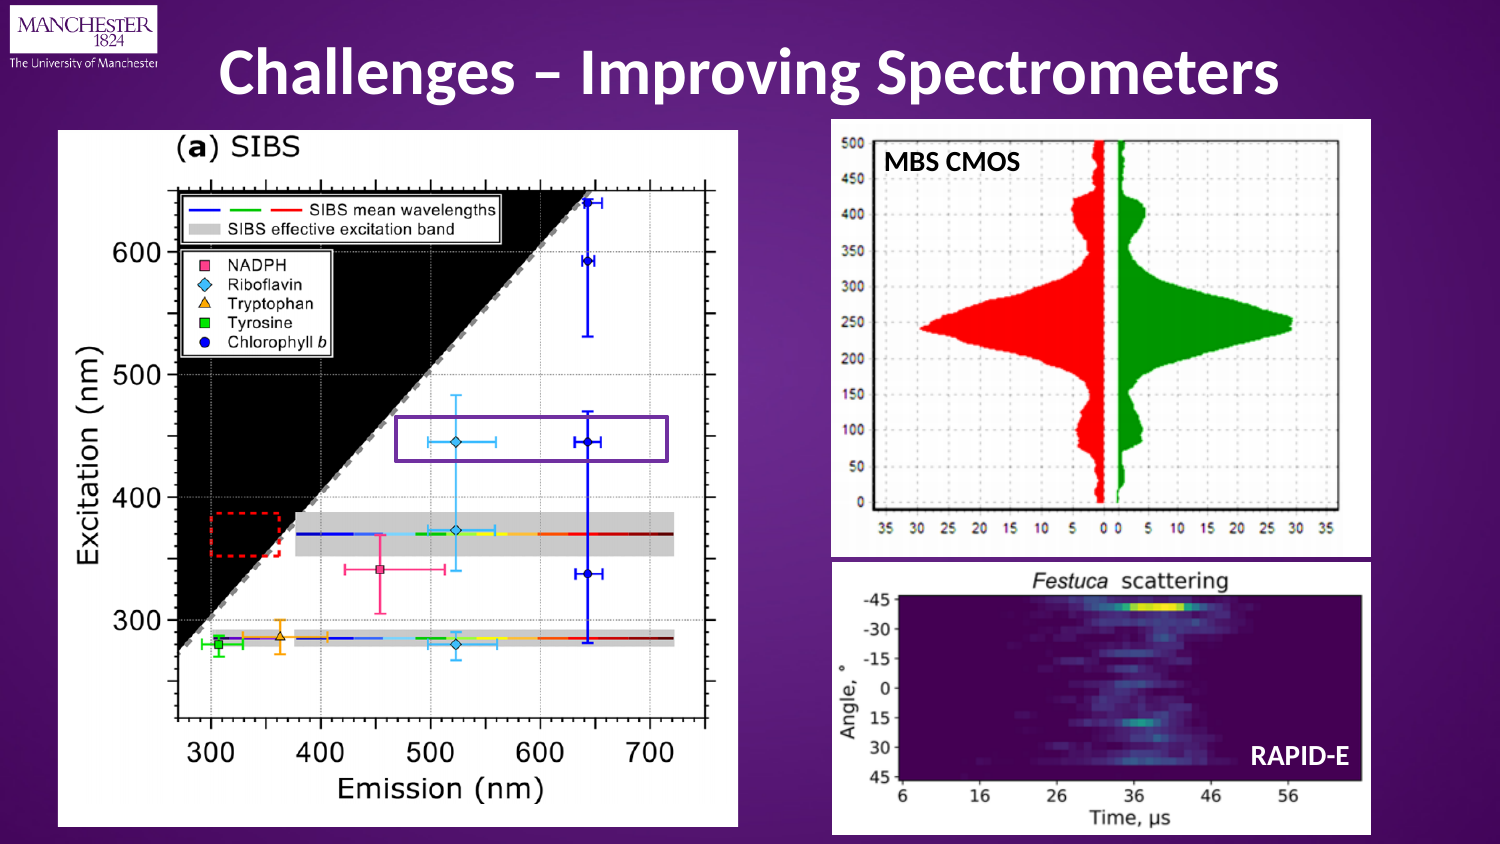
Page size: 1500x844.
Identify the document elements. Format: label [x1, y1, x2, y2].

picture [57, 129, 739, 844]
text_box [0, 0, 1500, 844]
text_box [831, 119, 1371, 557]
text_box [832, 561, 1372, 835]
